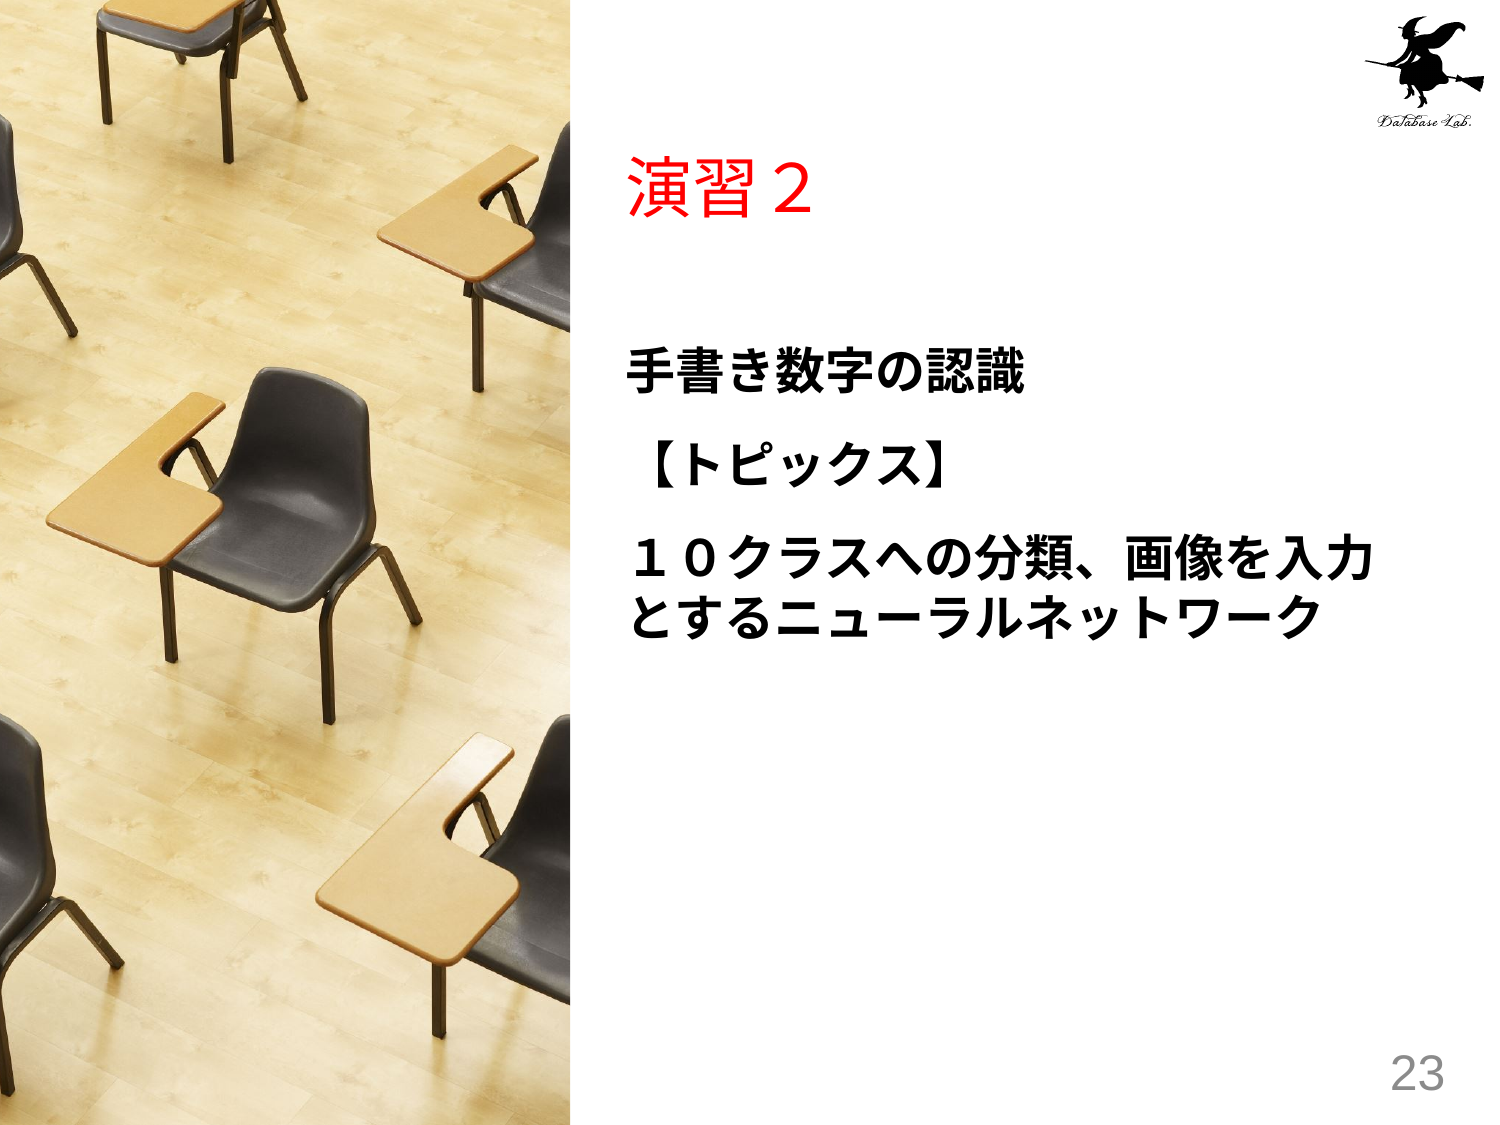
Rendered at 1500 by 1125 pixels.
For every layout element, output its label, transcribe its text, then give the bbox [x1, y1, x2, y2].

picture [1362, 14, 1486, 130]
picture [0, 0, 571, 1125]
title 演習２ [610, 103, 1422, 315]
slide_number 23 [1314, 1044, 1461, 1104]
list 手書き数字の認識 【トピックス】 １０クラスへの分類、画像を入力とするニューラルネットワーク [610, 332, 1422, 1092]
